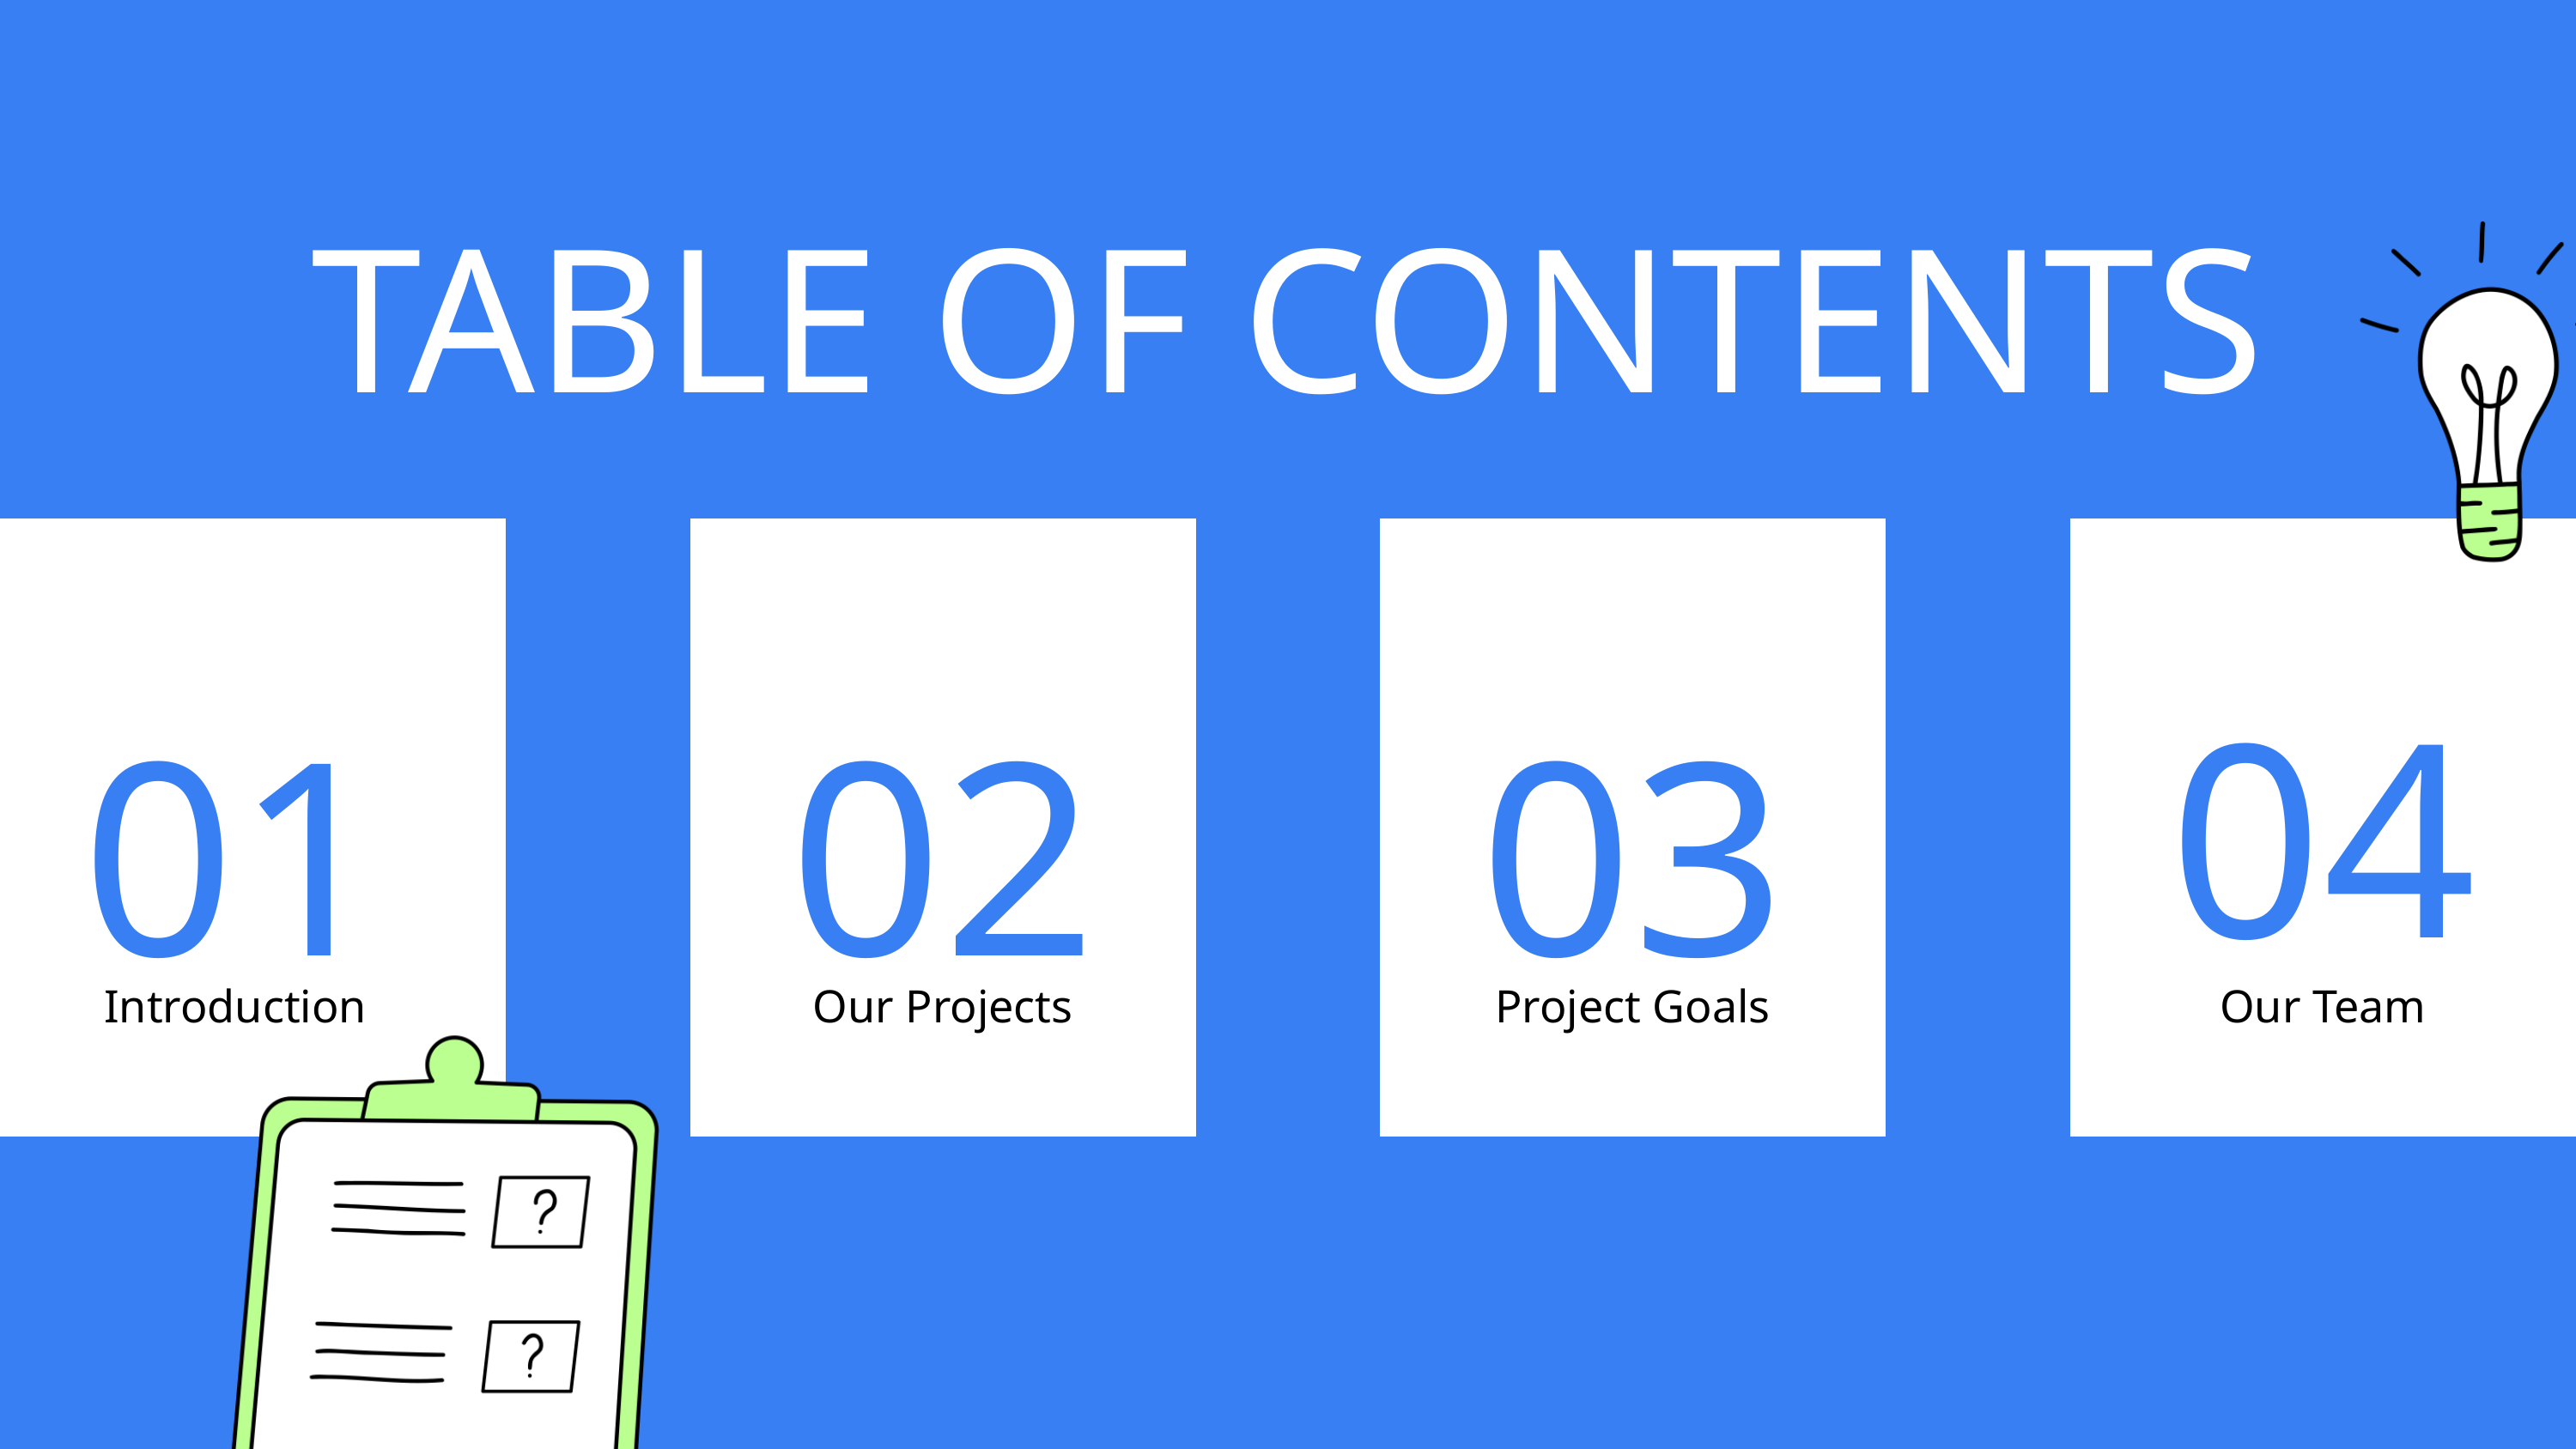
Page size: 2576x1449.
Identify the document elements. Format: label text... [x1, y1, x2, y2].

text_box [690, 512, 1197, 1137]
picture [2297, 219, 2576, 600]
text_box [2069, 512, 2576, 1137]
text_box TABLE OF CONTENTS [76, 141, 2500, 384]
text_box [0, 512, 507, 1137]
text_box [1379, 512, 1886, 1137]
picture [212, 1028, 665, 1449]
